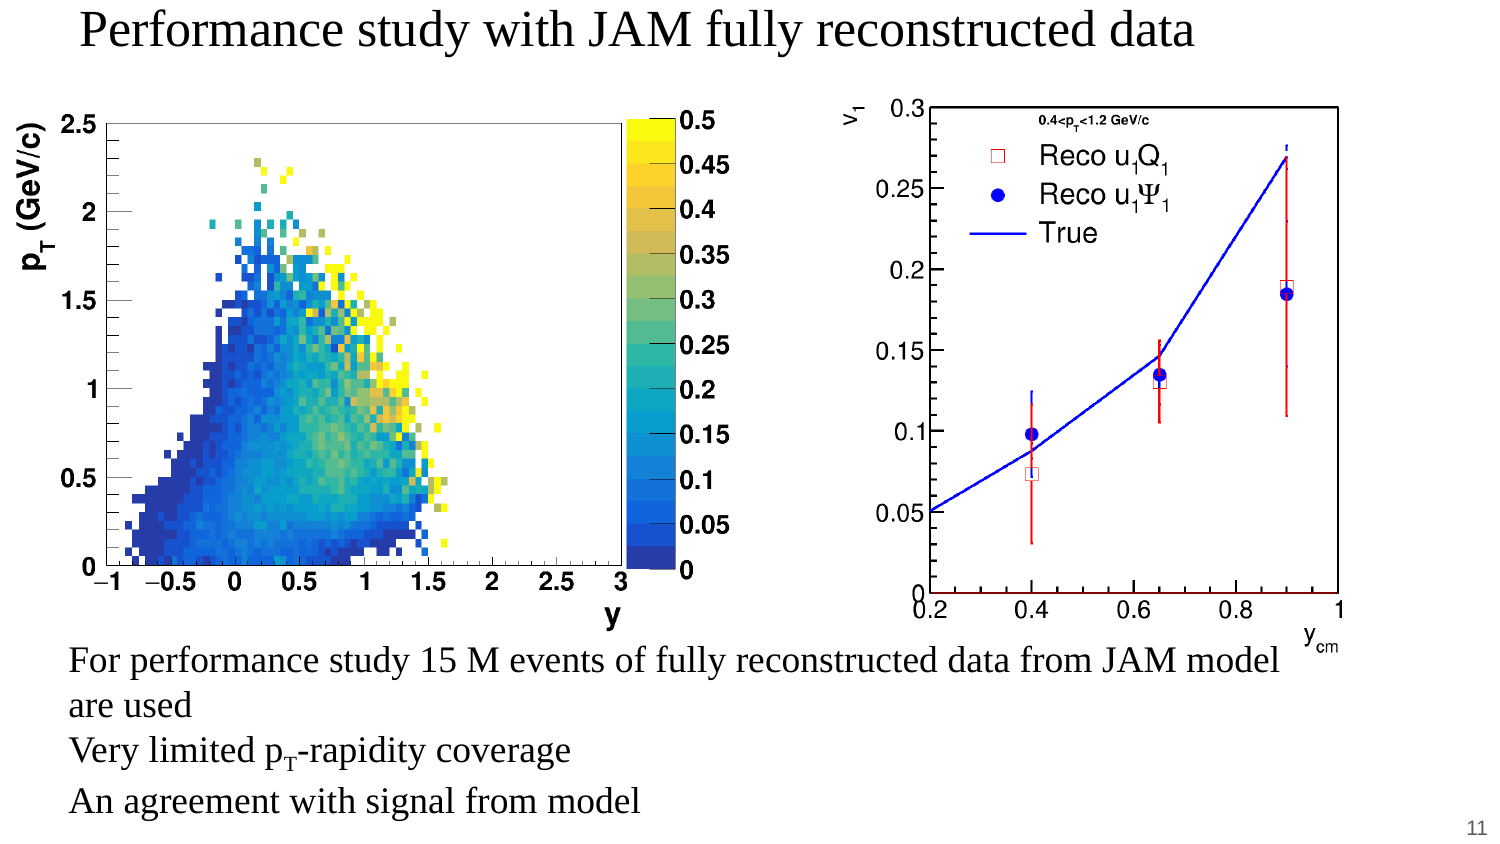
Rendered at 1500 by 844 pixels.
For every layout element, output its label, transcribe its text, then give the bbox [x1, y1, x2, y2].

text_box For performance study 15 M events of fully reconstructed data from JAM model are used Very limited pT-rapidity coverage An agreement with signal from model [53, 619, 1341, 765]
title Performance study with JAM fully reconstructed data [64, 0, 1415, 99]
picture [0, 104, 762, 637]
slide_number ‹#› [1170, 814, 1488, 836]
picture [821, 78, 1365, 663]
